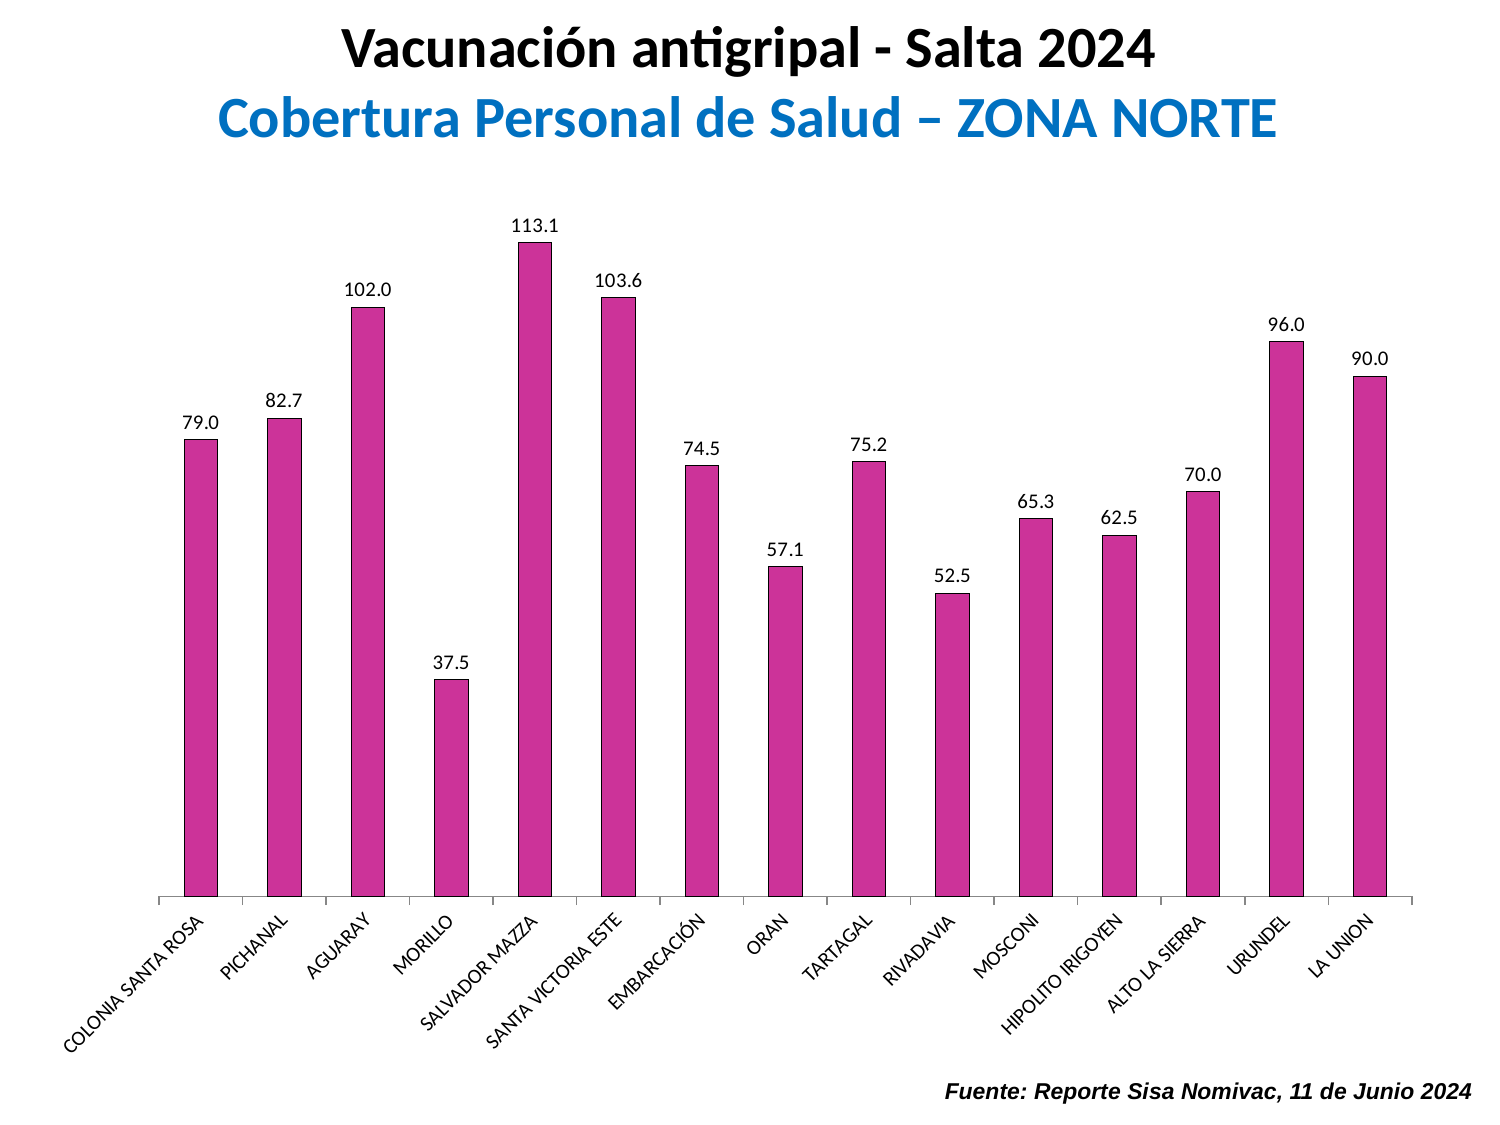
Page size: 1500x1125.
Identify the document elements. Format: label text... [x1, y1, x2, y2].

chart [0, 158, 1489, 1070]
title Vacunación antigripal - Salta 2024 Cobertura Personal de Salud – ZONA NORTE [73, 0, 1424, 156]
text_box Fuente: Reporte Sisa Nomivac, 11 de Junio 2024 [930, 1069, 1500, 1110]
